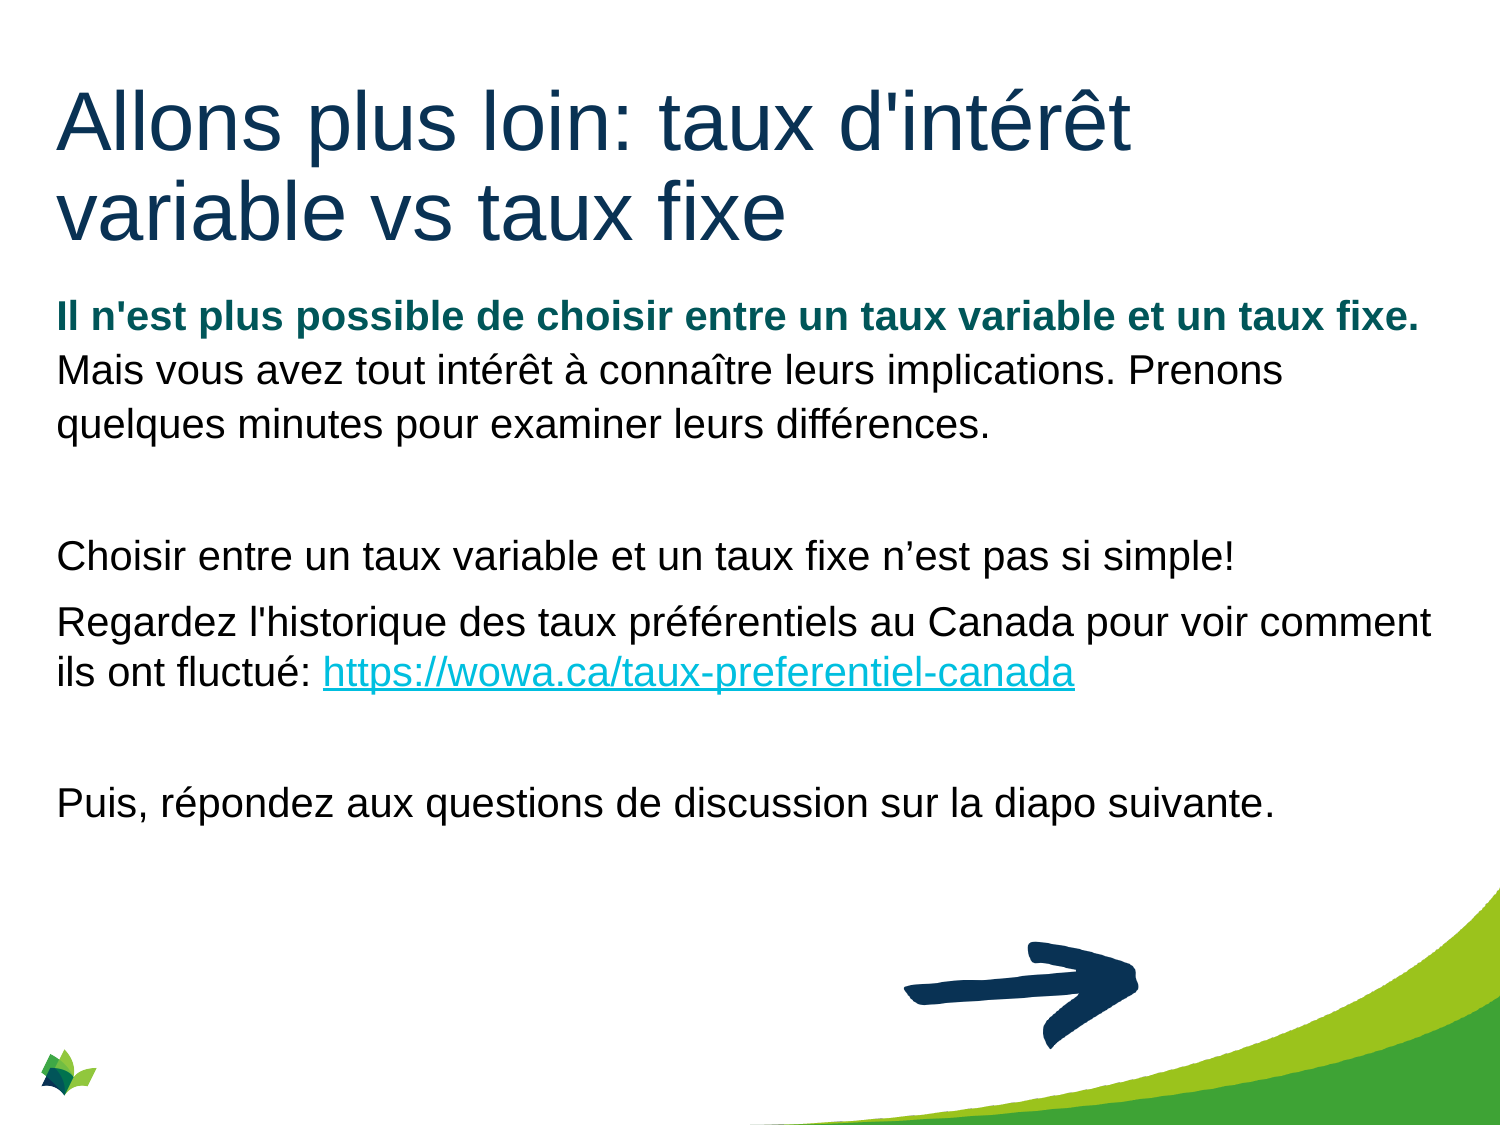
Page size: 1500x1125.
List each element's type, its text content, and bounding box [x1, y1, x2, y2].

title Allons plus loin: taux d'intérêt variable vs taux fixe [41, 59, 1459, 277]
list Il n'est plus possible de choisir entre un taux variable et un taux fixe. Mais vous avez tout intérêt à connaître leurs implications. Prenons quelques minutes pour examiner leurs différences. Choisir entre un taux variable et un taux fixe n’est pas si simple! Regardez l'historique des taux préférentiels au Canada pour voir comment ils ont fluctué: https://wowa.ca/taux-preferentiel-canada Puis, répondez aux questions de discussion sur la diapo suivante. [41, 277, 1459, 1021]
picture [0, 299, 1500, 1125]
